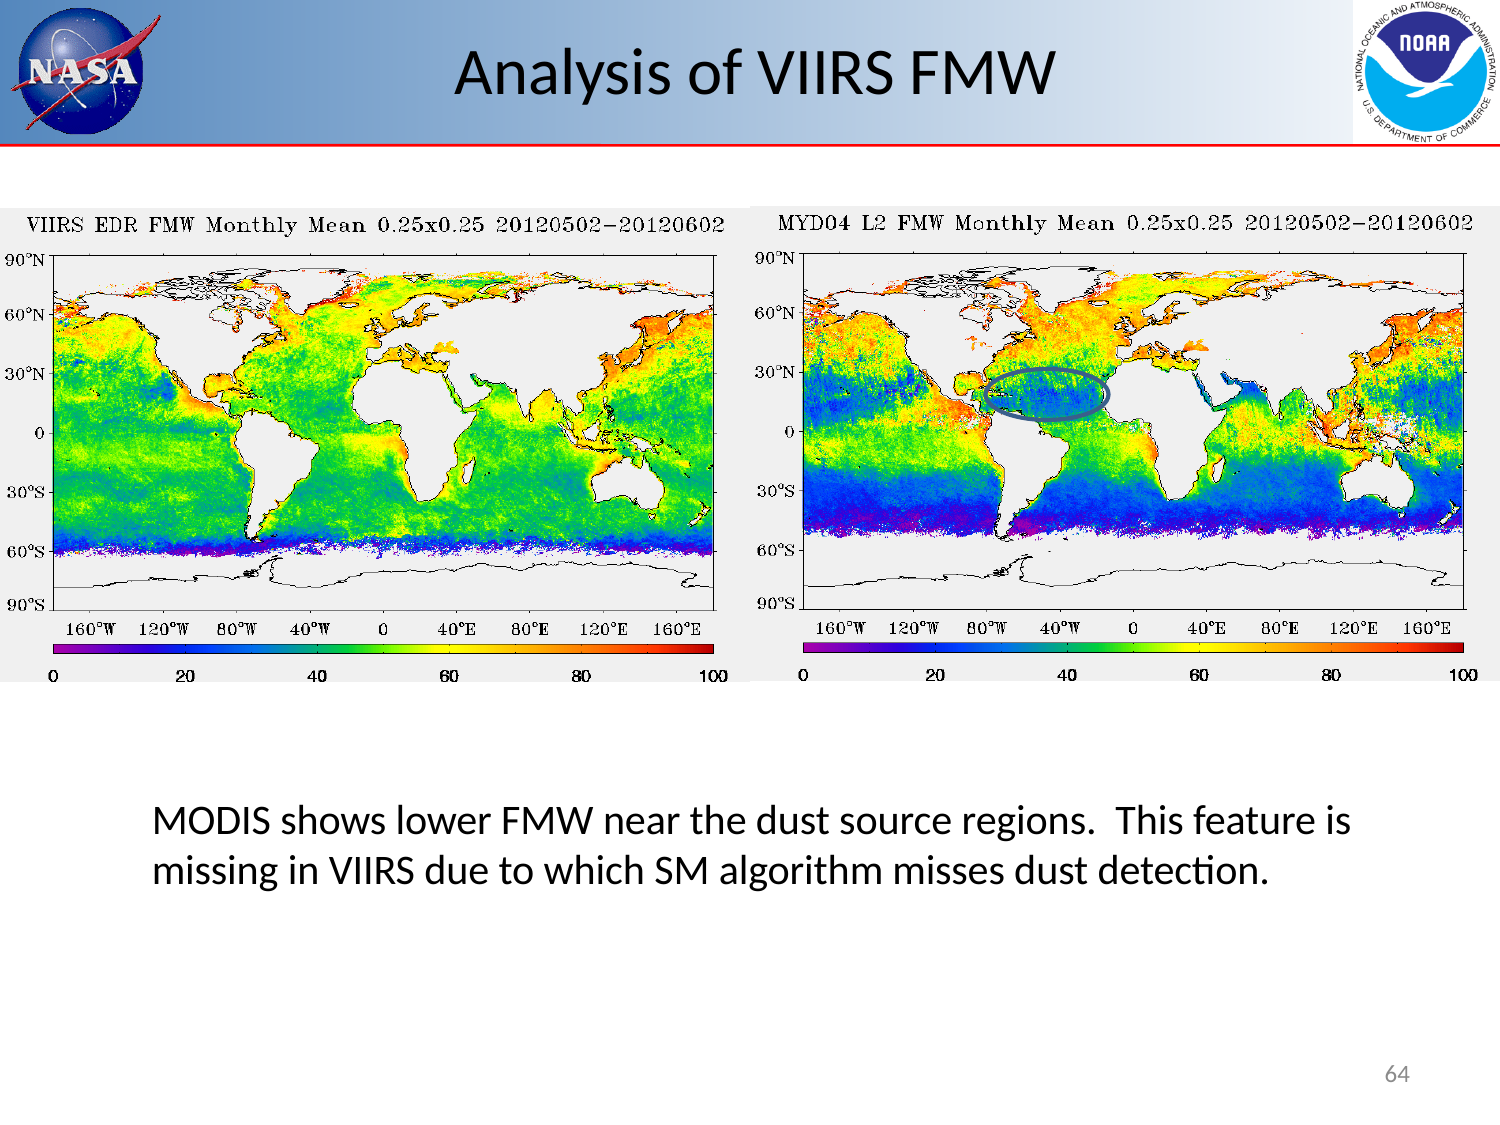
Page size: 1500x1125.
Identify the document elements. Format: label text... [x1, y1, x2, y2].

picture [0, 0, 161, 142]
slide_number 64 [1074, 1042, 1425, 1103]
list MODIS shows lower FMW near the dust source regions. This feature is missing in VIIRS due to which SM algorithm misses dust detection. [84, 785, 1435, 935]
title Analysis of VIIRS FMW [162, 0, 1350, 135]
picture [0, 206, 1500, 683]
picture [1353, 0, 1498, 144]
